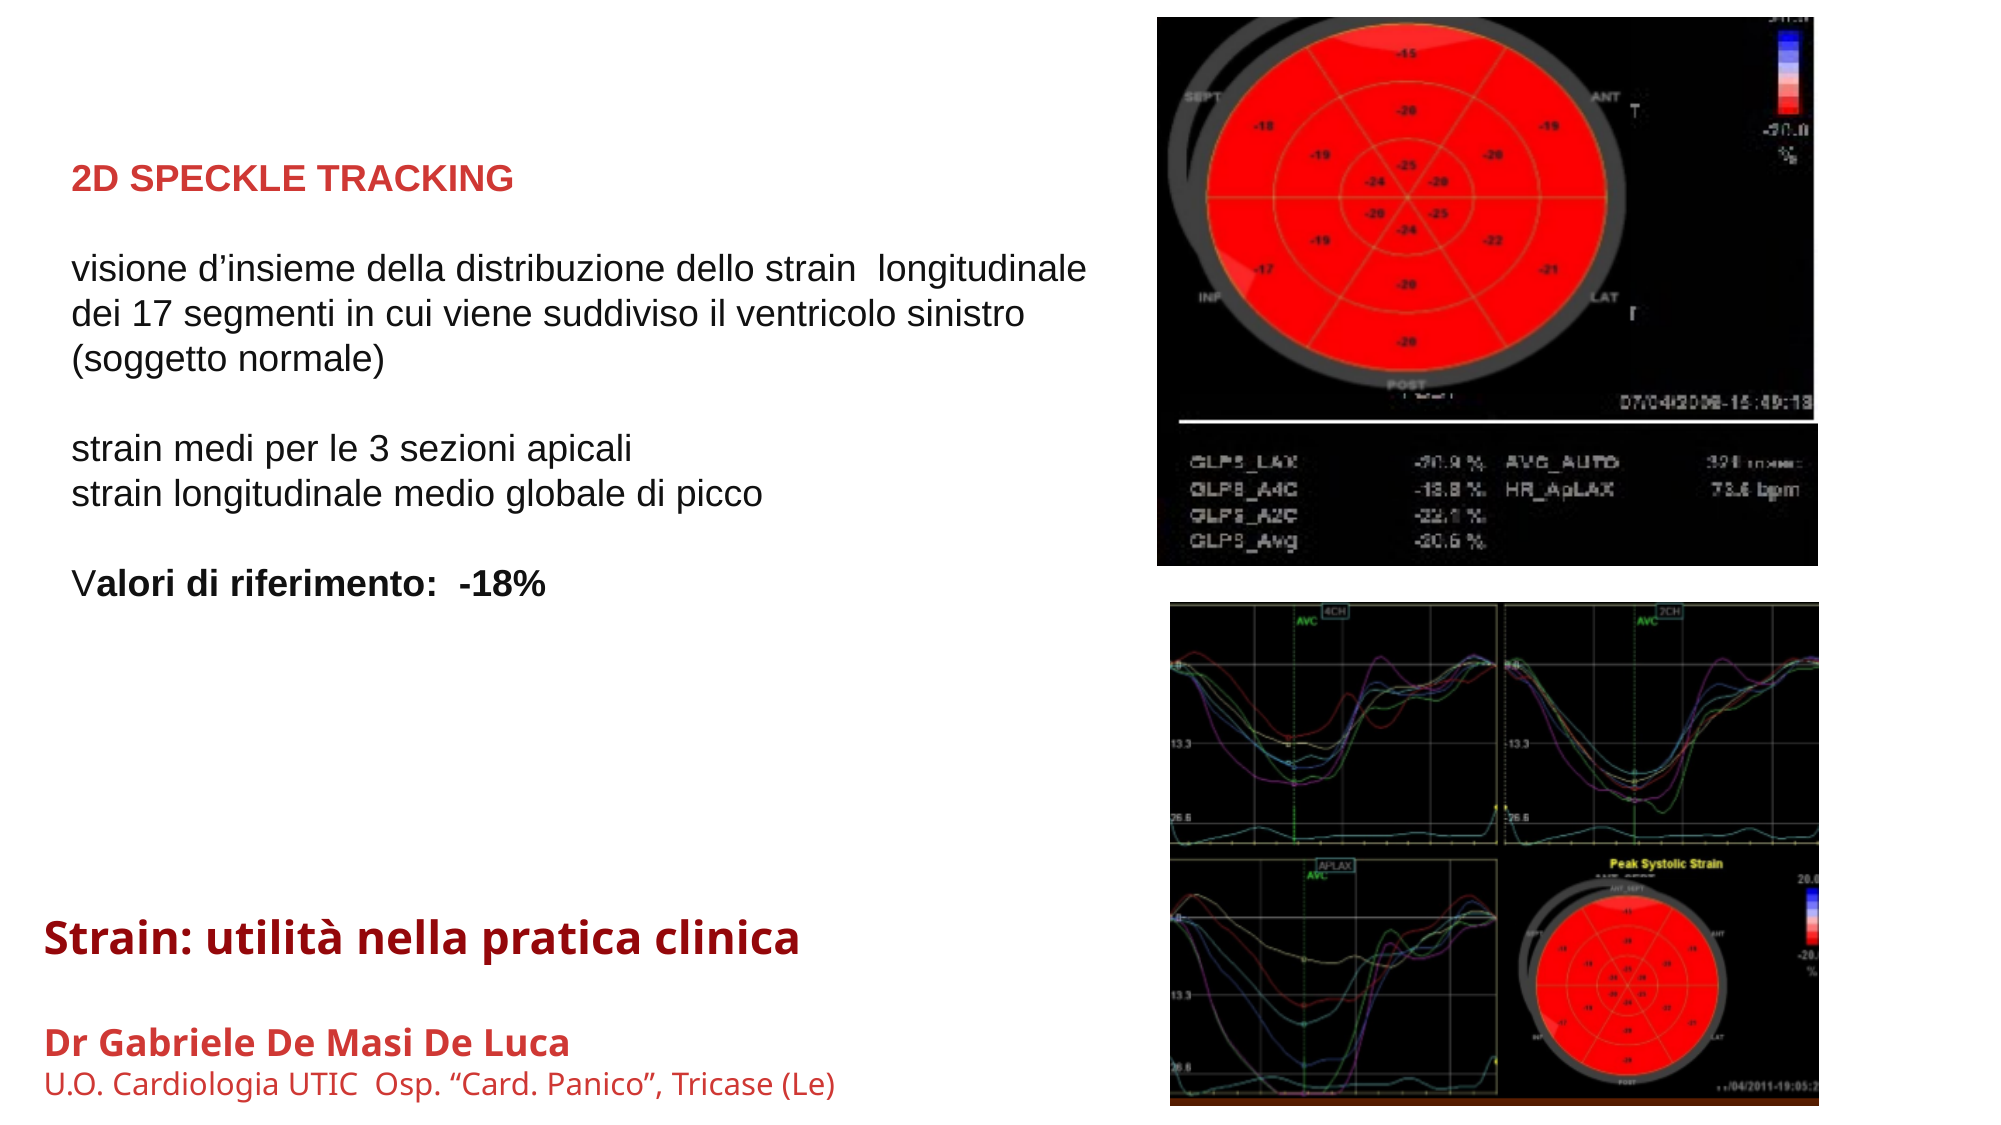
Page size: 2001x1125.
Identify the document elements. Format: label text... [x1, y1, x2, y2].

text_box 2D SPECKLE TRACKING visione d’insieme della distribuzione dello strain longitudinale dei 17 segmenti in cui viene suddiviso il ventricolo sinistro (soggetto normale) strain medi per le 3 sezioni apicali strain longitudinale medio globale di picco Valori di riferimento: -18% [56, 146, 2001, 624]
picture [1157, 17, 1818, 566]
text_box Strain: utilità nella pratica clinica Dr Gabriele De Masi De Luca U.O. Cardiologia UTIC Osp. “Card. Panico”, Tricase (Le) [28, 901, 1219, 1125]
picture [1169, 602, 1819, 1107]
